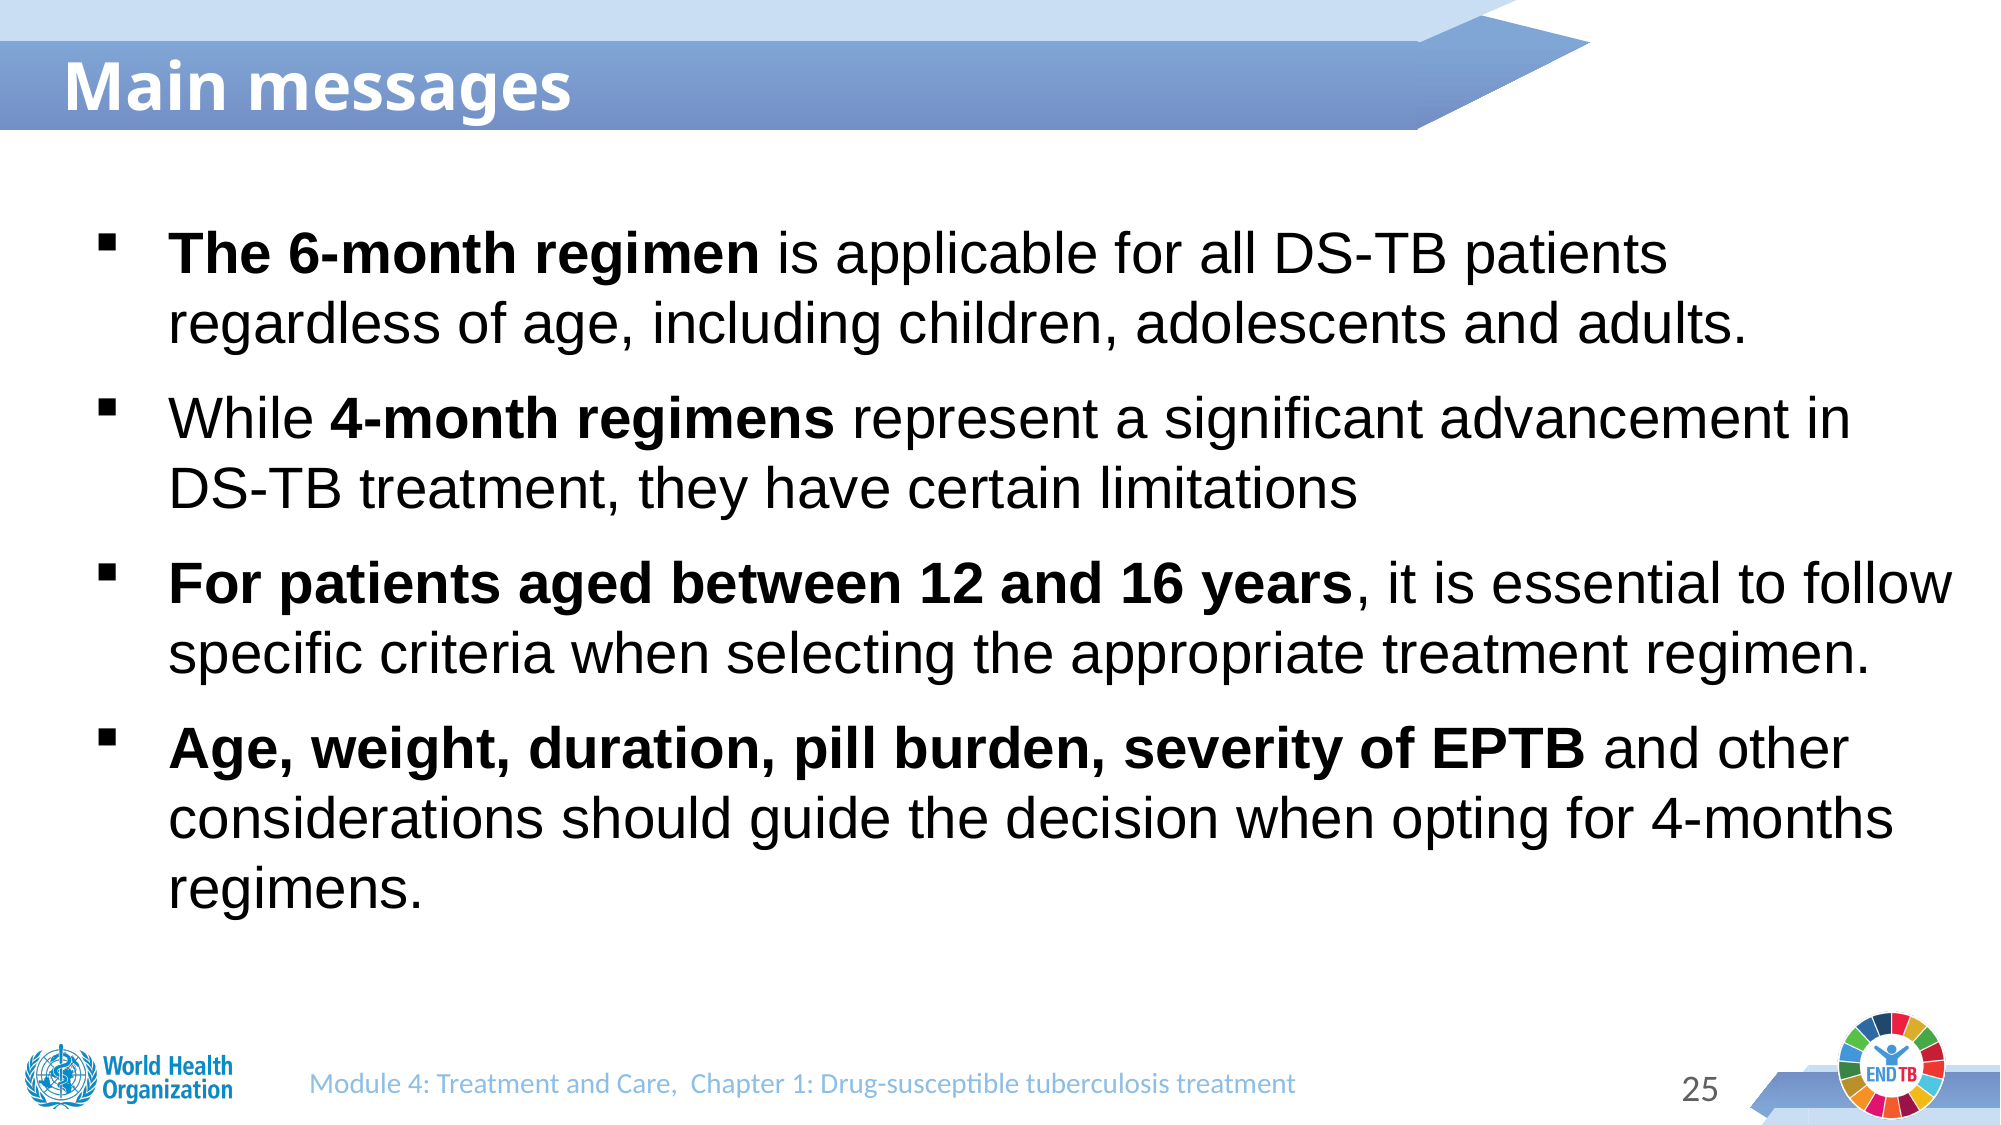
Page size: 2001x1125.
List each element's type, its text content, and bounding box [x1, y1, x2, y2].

picture [25, 1044, 232, 1109]
text_box The 6-month regimen is applicable for all DS-TB patients regardless of age, including children, adolescents and adults. While 4-month regimens represent a significant advancement in DS-TB treatment, they have certain limitations For patients aged between 12 and 16 years, it is essential to follow specific criteria when selecting the appropriate treatment regimen. Age, weight, duration, pill burden, severity of EPTB and other considerations should guide the decision when opting for 4-months regimens. [78, 207, 1971, 928]
picture [1837, 1011, 1946, 1120]
text_box Main messages [47, 16, 1251, 151]
slide_number 24 [1519, 1056, 1735, 1117]
footer Module 4: Treatment and Care, Chapter 1: Drug-susceptible tuberculosis treatment [294, 1056, 1498, 1117]
picture [25, 1084, 54, 1109]
